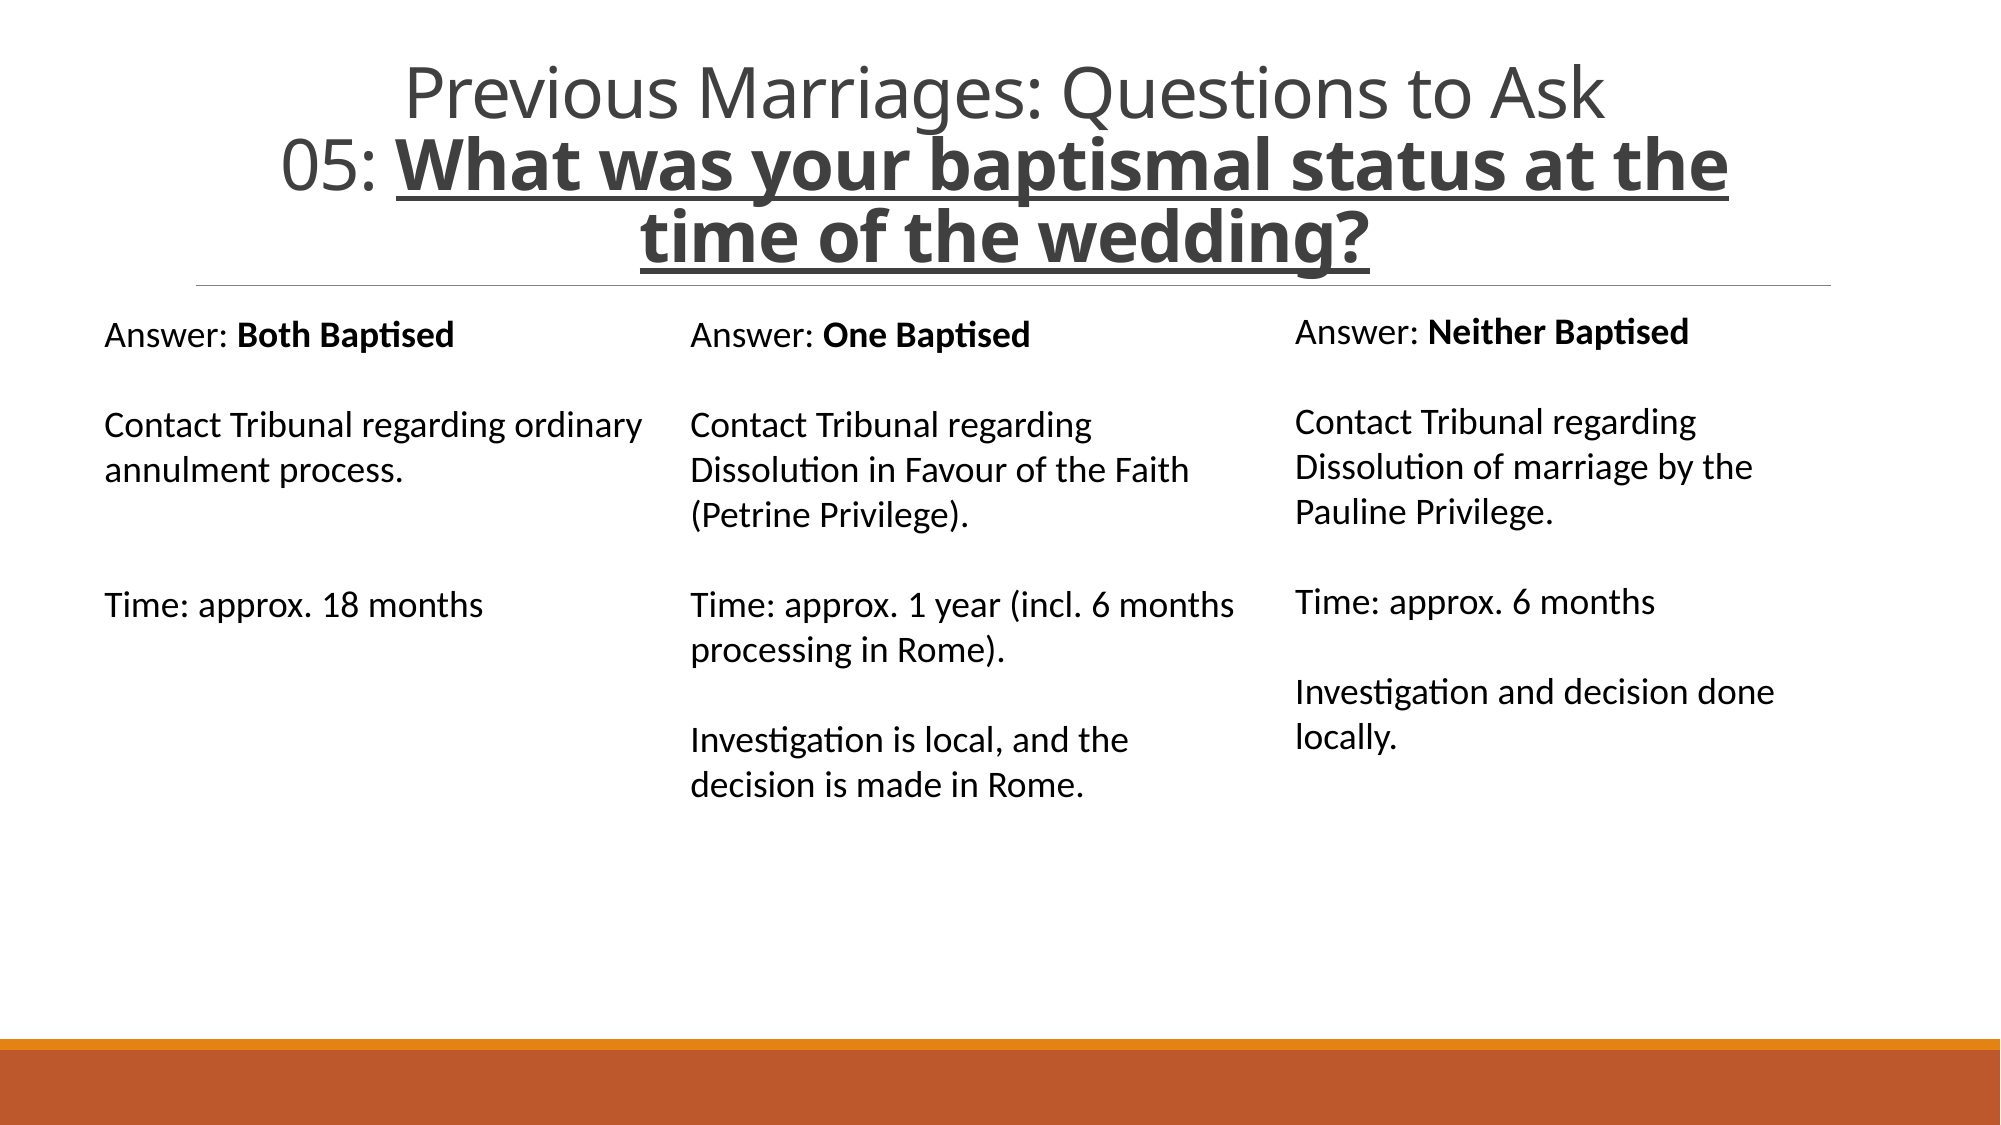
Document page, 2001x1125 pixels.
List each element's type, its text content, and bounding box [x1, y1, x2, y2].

title Previous Marriages: Questions to Ask 05: What was your baptismal status at the time of the wedding? [180, 47, 1830, 285]
text_box Answer: Neither Baptised Contact Tribunal regarding Dissolution of marriage by the Pauline Privilege. Time: approx. 6 months Investigation and decision done locally. [1280, 299, 1830, 765]
text_box Answer: Both Baptised Contact Tribunal regarding ordinary annulment process. Time: approx. 18 months [89, 302, 676, 633]
text_box Answer: One Baptised Contact Tribunal regarding Dissolution in Favour of the Faith (Petrine Privilege). Time: approx. 1 year (incl. 6 months processing in Rome). Investigation is local, and the decision is made in Rome. [675, 302, 1262, 813]
